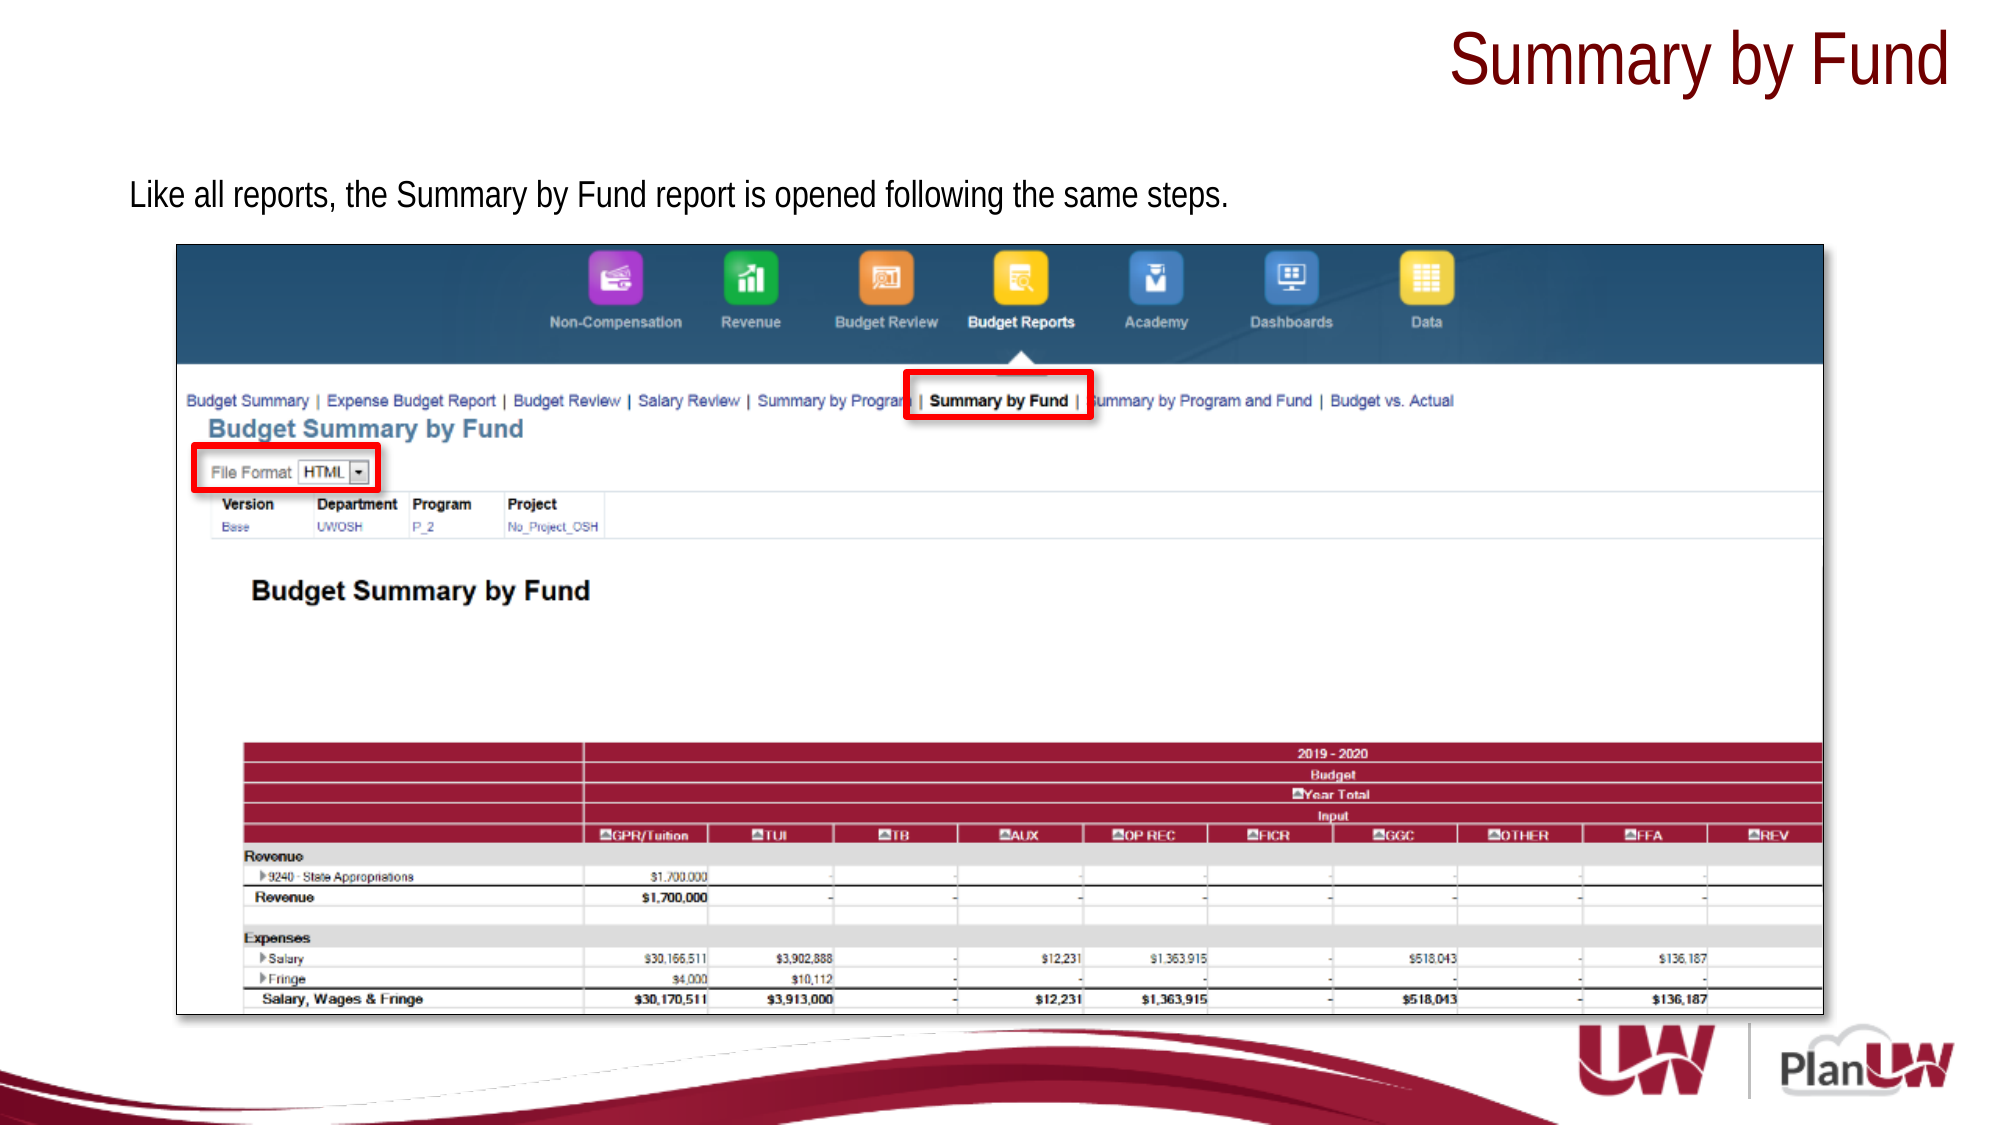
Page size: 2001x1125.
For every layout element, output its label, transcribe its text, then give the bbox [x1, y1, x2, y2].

text_box Like all reports, the Summary by Fund report is opened following the same steps. [114, 162, 1908, 223]
picture [0, 244, 1961, 1125]
text_box Summary by Fund [262, 9, 1967, 100]
